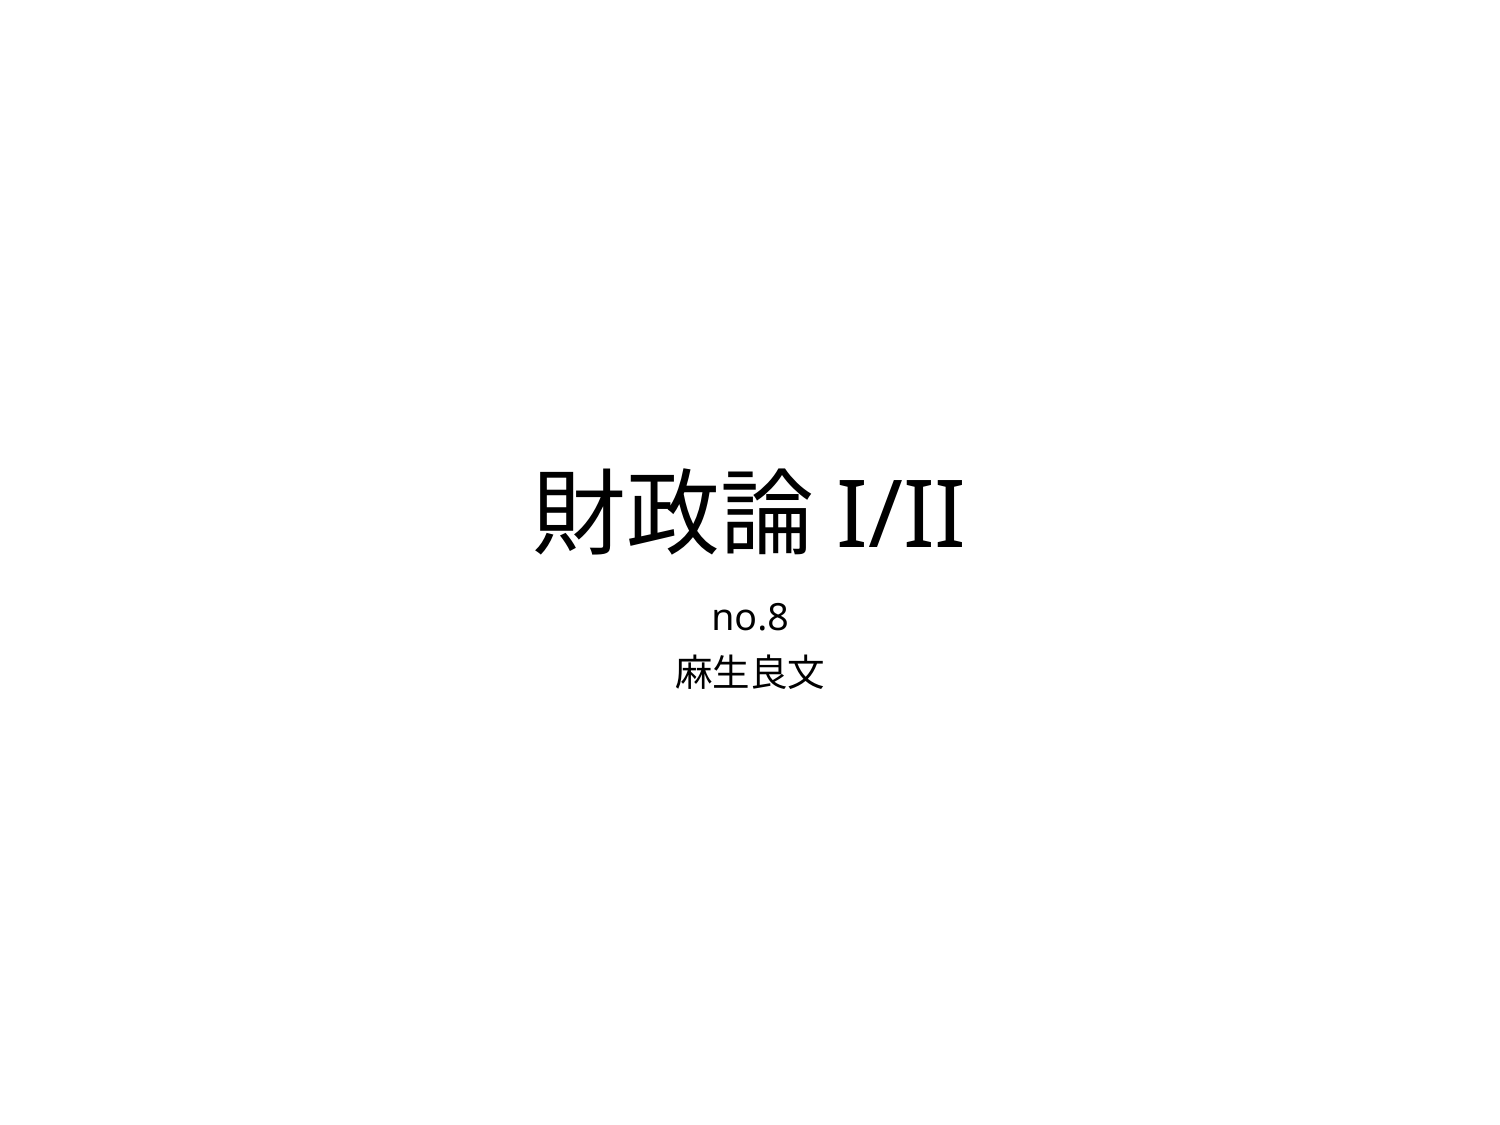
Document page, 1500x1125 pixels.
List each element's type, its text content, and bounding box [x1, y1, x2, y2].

title 財政論I/II [187, 184, 1313, 576]
subtitle no.8 麻生良文 [187, 590, 1313, 863]
